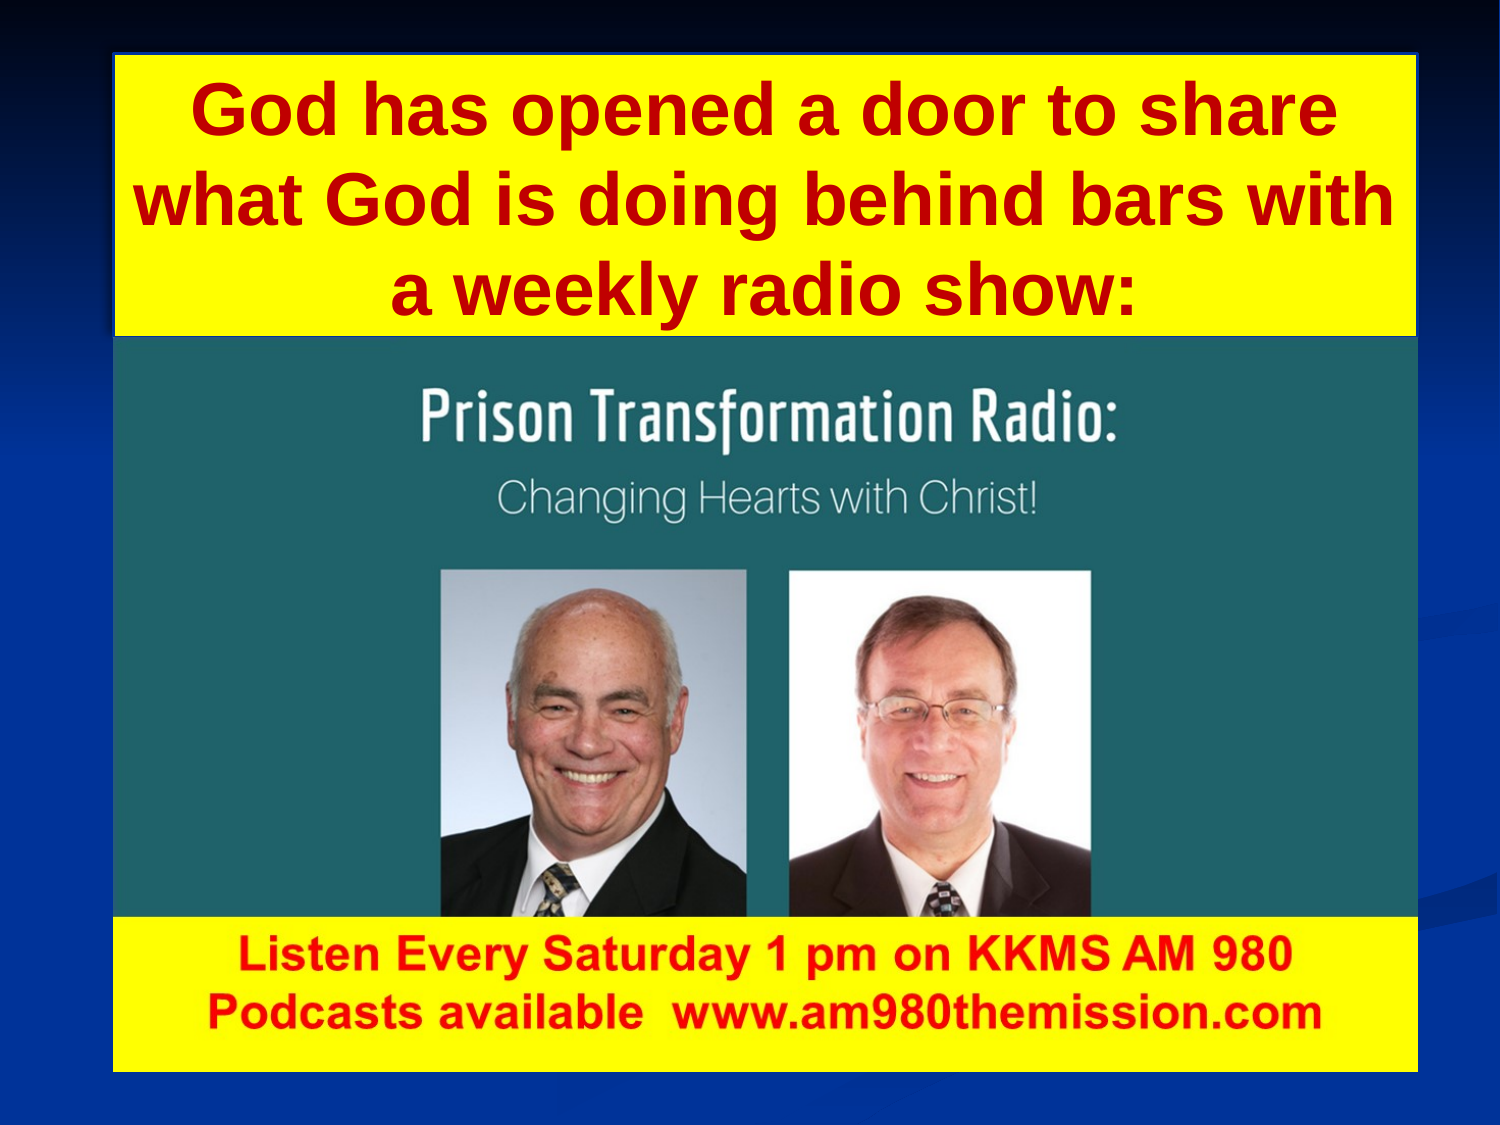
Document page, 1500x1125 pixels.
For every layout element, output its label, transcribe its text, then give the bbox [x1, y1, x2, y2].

picture [113, 337, 1418, 1072]
text_box God has opened a door to share what God is doing behind bars with a weekly radio show: [113, 53, 1418, 337]
